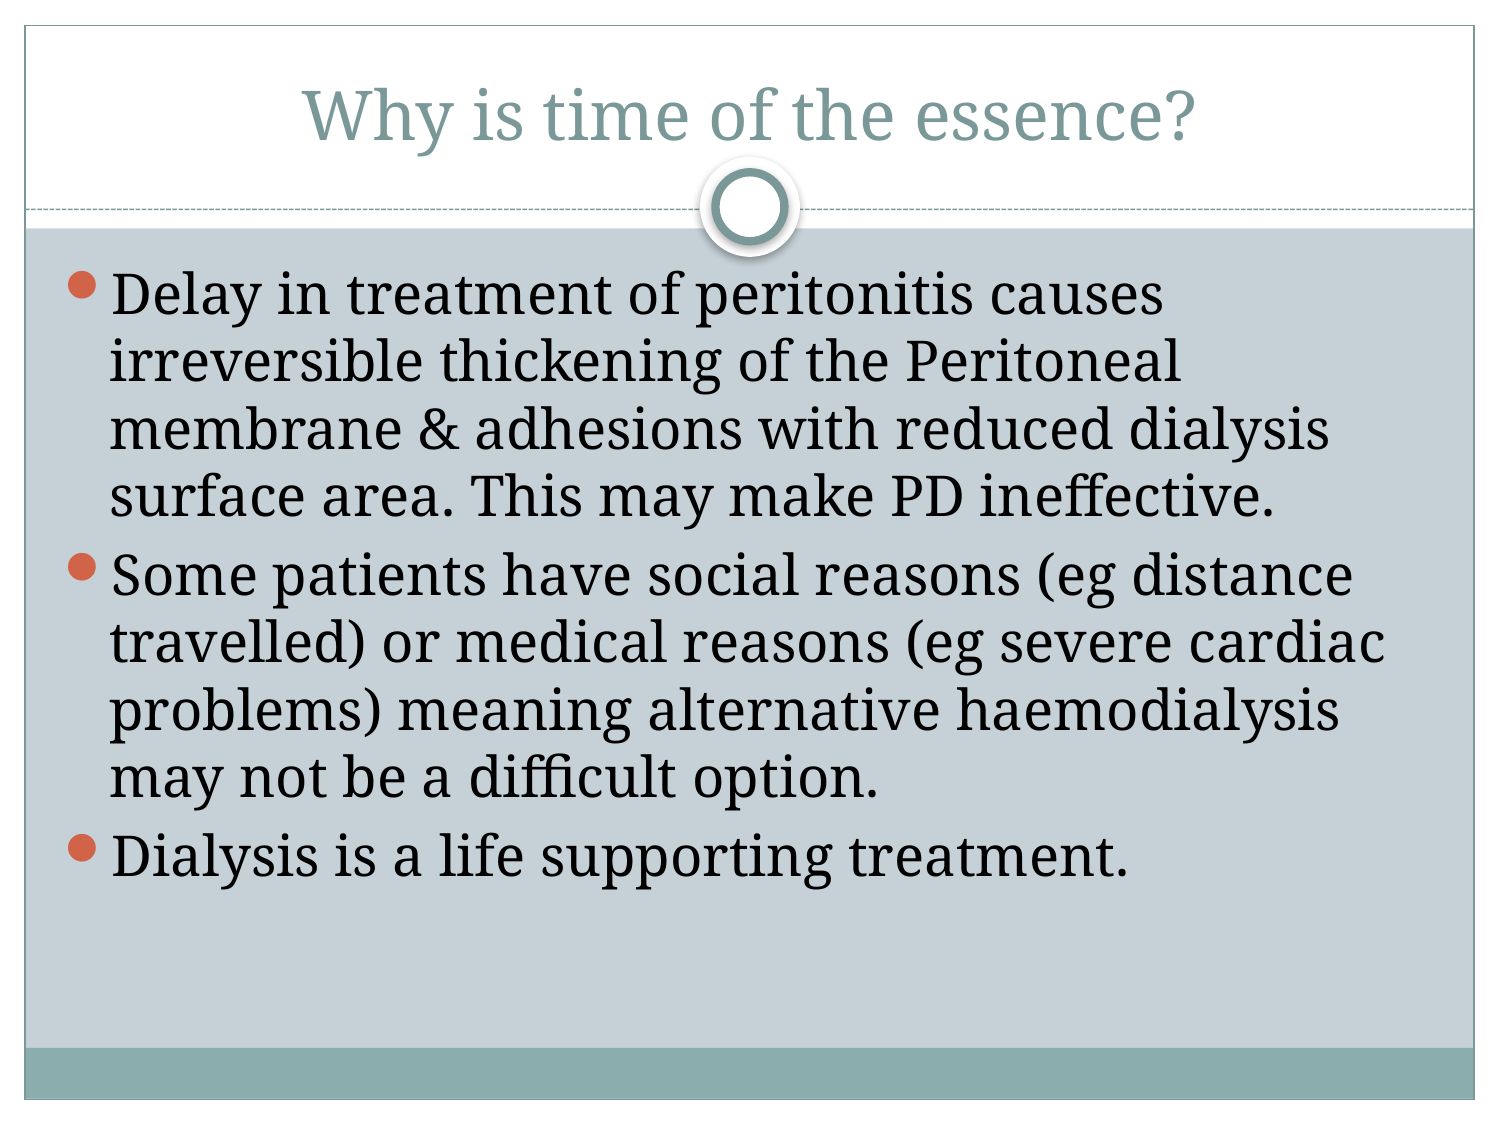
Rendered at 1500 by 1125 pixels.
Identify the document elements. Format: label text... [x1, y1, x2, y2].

list Delay in treatment of peritonitis causes irreversible thickening of the Peritoneal membrane & adhesions with reduced dialysis surface area. This may make PD ineffective. Some patients have social reasons (eg distance travelled) or medical reasons (eg severe cardiac problems) meaning alternative haemodialysis may not be a difficult option. Dialysis is a life supporting treatment. [49, 250, 1445, 1001]
title Why is time of the essence? [49, 37, 1450, 162]
